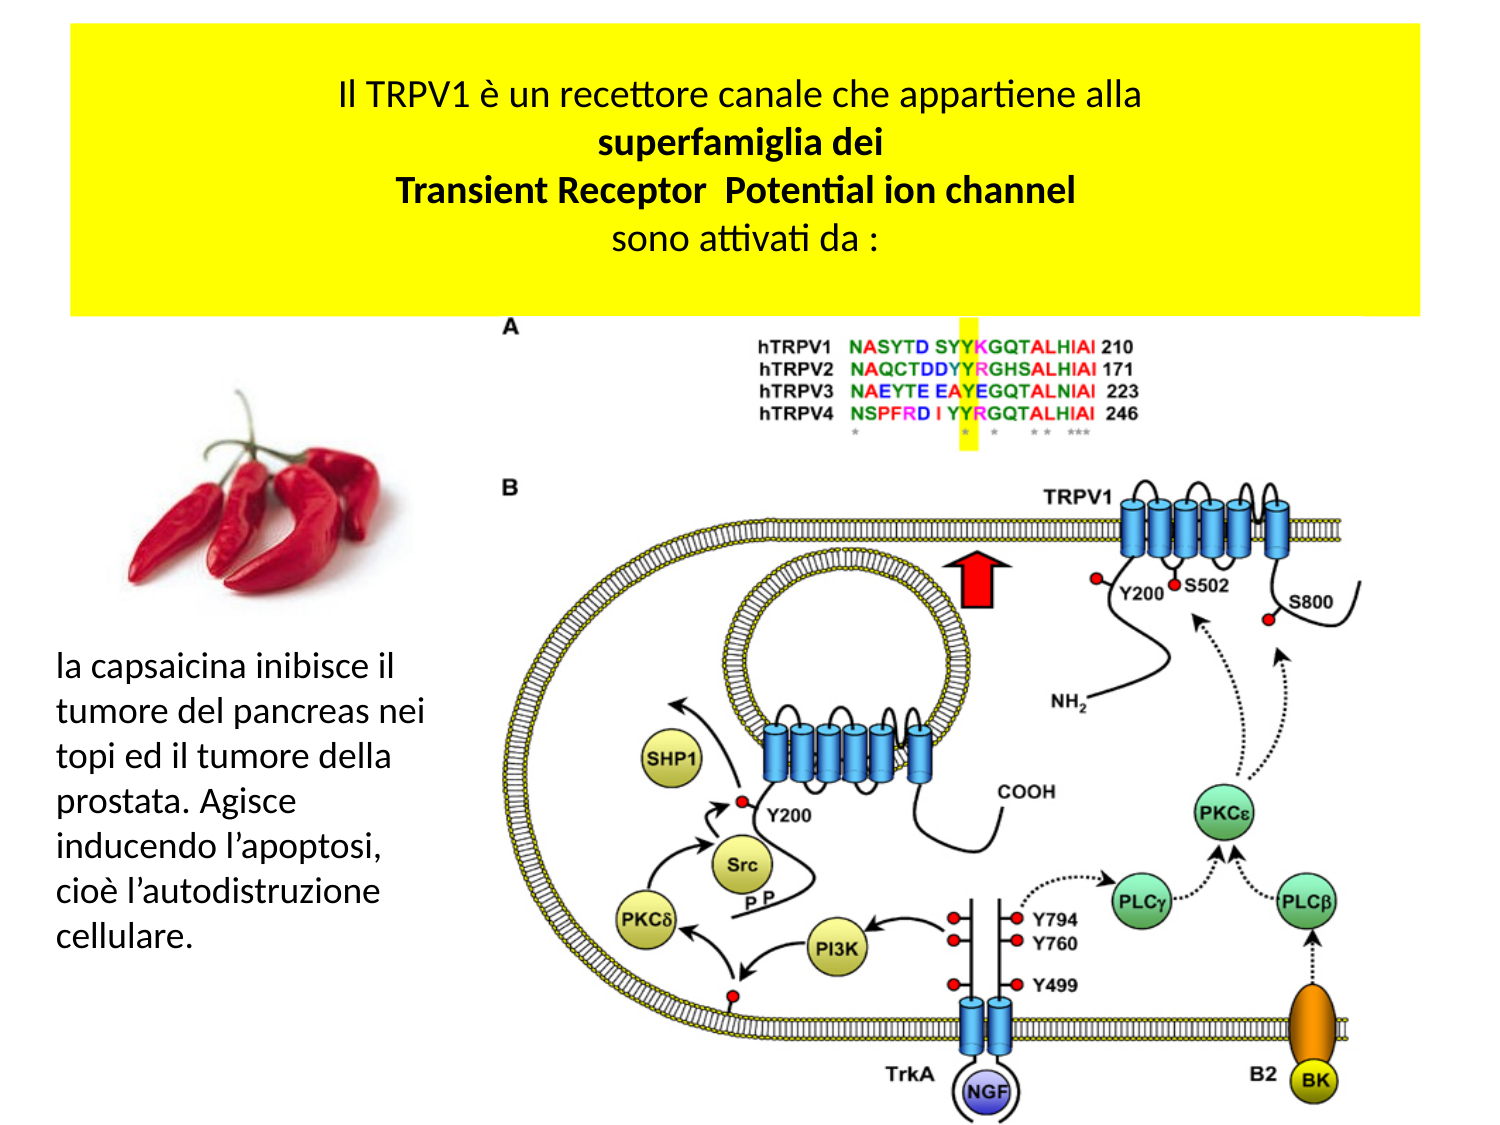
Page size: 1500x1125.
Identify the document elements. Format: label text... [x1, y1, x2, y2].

text_box la capsaicina inibisce il tumore del pancreas nei topi ed il tumore della prostata. Agisce inducendo l’apoptosi, cioè l’autodistruzione cellulare. [41, 633, 461, 963]
title Il TRPV1 è un recettore canale che appartiene alla superfamiglia dei Transient Receptor Potential ion channel sono attivati da : [70, 23, 1421, 317]
picture [501, 316, 1364, 1125]
picture [105, 362, 414, 617]
